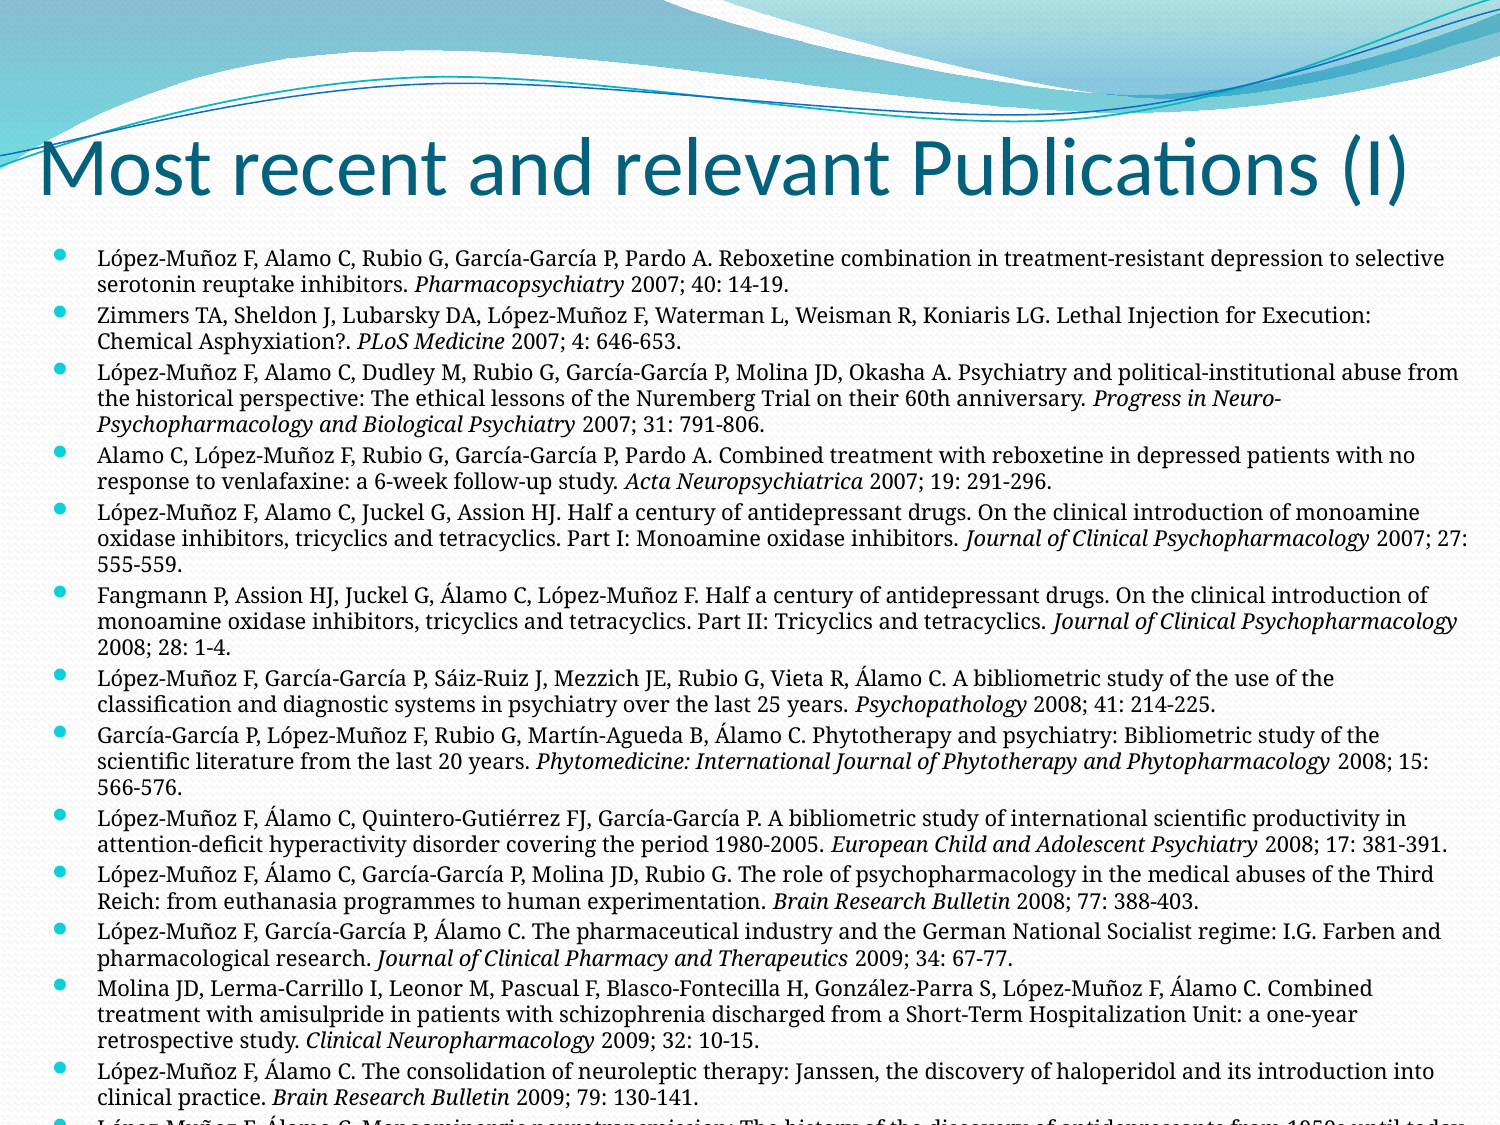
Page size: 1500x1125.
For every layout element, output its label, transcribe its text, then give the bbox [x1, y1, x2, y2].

list López-Muñoz F, Alamo C, Rubio G, García-García P, Pardo A. Reboxetine combination in treatment-resistant depression to selective serotonin reuptake inhibitors. Pharmacopsychiatry 2007; 40: 14-19. Zimmers TA, Sheldon J, Lubarsky DA, López-Muñoz F, Waterman L, Weisman R, Koniaris LG. Lethal Injection for Execution: Chemical Asphyxiation?. PLoS Medicine 2007; 4: 646-653. López-Muñoz F, Alamo C, Dudley M, Rubio G, García-García P, Molina JD, Okasha A. Psychiatry and political-institutional abuse from the historical perspective: The ethical lessons of the Nuremberg Trial on their 60th anniversary. Progress in Neuro-Psychopharmacology and Biological Psychiatry 2007; 31: 791-806. Alamo C, López-Muñoz F, Rubio G, García-García P, Pardo A. Combined treatment with reboxetine in depressed patients with no response to venlafaxine: a 6-week follow-up study. Acta Neuropsychiatrica 2007; 19: 291-296. López-Muñoz F, Alamo C, Juckel G, Assion HJ. Half a century of antidepressant drugs. On the clinical introduction of monoamine oxidase inhibitors, tricyclics and tetracyclics. Part I: Monoamine oxidase inhibitors. Journal of Clinical Psychopharmacology 2007; 27: 555-559. Fangmann P, Assion HJ, Juckel G, Álamo C, López-Muñoz F. Half a century of antidepressant drugs. On the clinical introduction of monoamine oxidase inhibitors, tricyclics and tetracyclics. Part II: Tricyclics and tetracyclics. Journal of Clinical Psychopharmacology 2008; 28: 1-4. López-Muñoz F, García-García P, Sáiz-Ruiz J, Mezzich JE, Rubio G, Vieta R, Álamo C. A bibliometric study of the use of the classification and diagnostic systems in psychiatry over the last 25 years. Psychopathology 2008; 41: 214-225. García-García P, López-Muñoz F, Rubio G, Martín-Agueda B, Álamo C. Phytotherapy and psychiatry: Bibliometric study of the scientific literature from the last 20 years. Phytomedicine: International Journal of Phytotherapy and Phytopharmacology 2008; 15: 566-576. López-Muñoz F, Álamo C, Quintero-Gutiérrez FJ, García-García P. A bibliometric study of international scientific productivity in attention-deficit hyperactivity disorder covering the period 1980-2005. European Child and Adolescent Psychiatry 2008; 17: 381-391. López-Muñoz F, Álamo C, García-García P, Molina JD, Rubio G. The role of psychopharmacology in the medical abuses of the Third Reich: from euthanasia programmes to human experimentation. Brain Research Bulletin 2008; 77: 388-403. López-Muñoz F, García-García P, Álamo C. The pharmaceutical industry and the German National Socialist regime: I.G. Farben and pharmacological research. Journal of Clinical Pharmacy and Therapeutics 2009; 34: 67-77. Molina JD, Lerma-Carrillo I, Leonor M, Pascual F, Blasco-Fontecilla H, González-Parra S, López-Muñoz F, Álamo C. Combined treatment with amisulpride in patients with schizophrenia discharged from a Short-Term Hospitalization Unit: a one-year retrospective study. Clinical Neuropharmacology 2009; 32: 10-15. López-Muñoz F, Álamo C. The consolidation of neuroleptic therapy: Janssen, the discovery of haloperidol and its introduction into clinical practice. Brain Research Bulletin 2009; 79: 130-141. López-Muñoz F, Álamo C. Monoaminergic neurotransmission: The history of the discovery of antidepressants from 1950s until today. Current Pharmaceutical Design 2009; 15: 1563-1586. [37, 237, 1488, 1088]
title Most recent and relevant Publications (I) [37, 24, 1475, 213]
